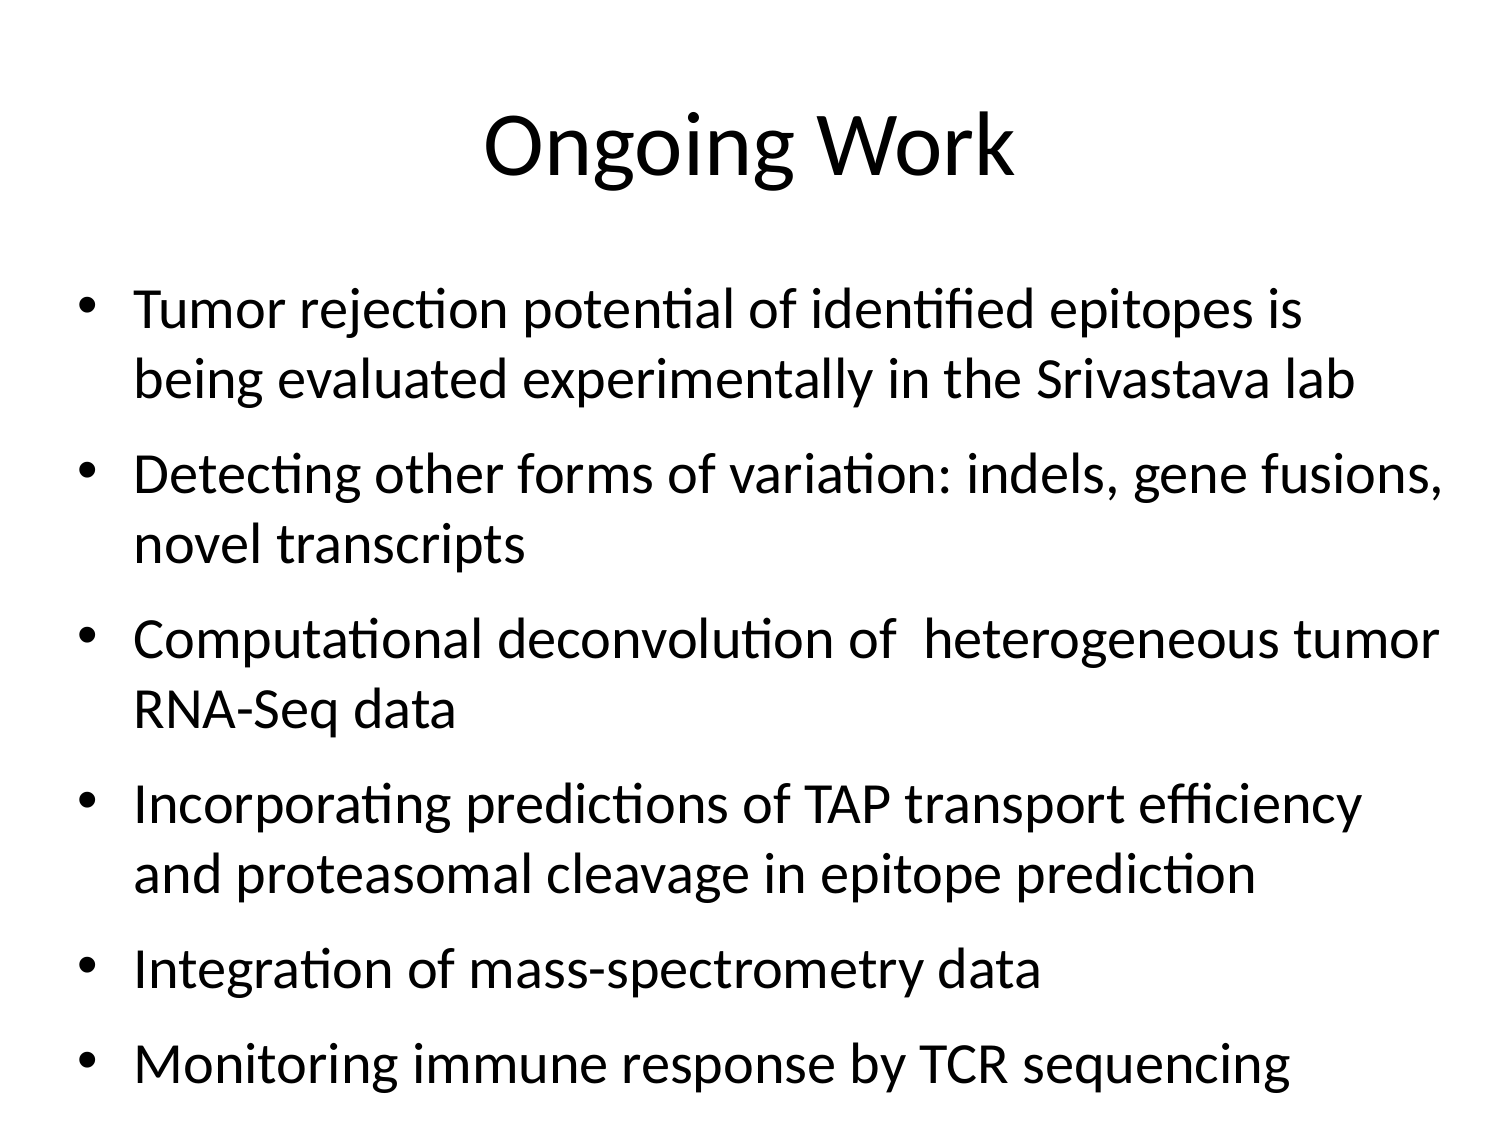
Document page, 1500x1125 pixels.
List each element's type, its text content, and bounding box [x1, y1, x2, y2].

title Ongoing Work [74, 44, 1426, 233]
list Tumor rejection potential of identified epitopes is being evaluated experimentally in the Srivastava lab Detecting other forms of variation: indels, gene fusions, novel transcripts Computational deconvolution of heterogeneous tumor RNA-Seq data Incorporating predictions of TAP transport efficiency and proteasomal cleavage in epitope prediction Integration of mass-spectrometry data Monitoring immune response by TCR sequencing [62, 262, 1463, 1076]
